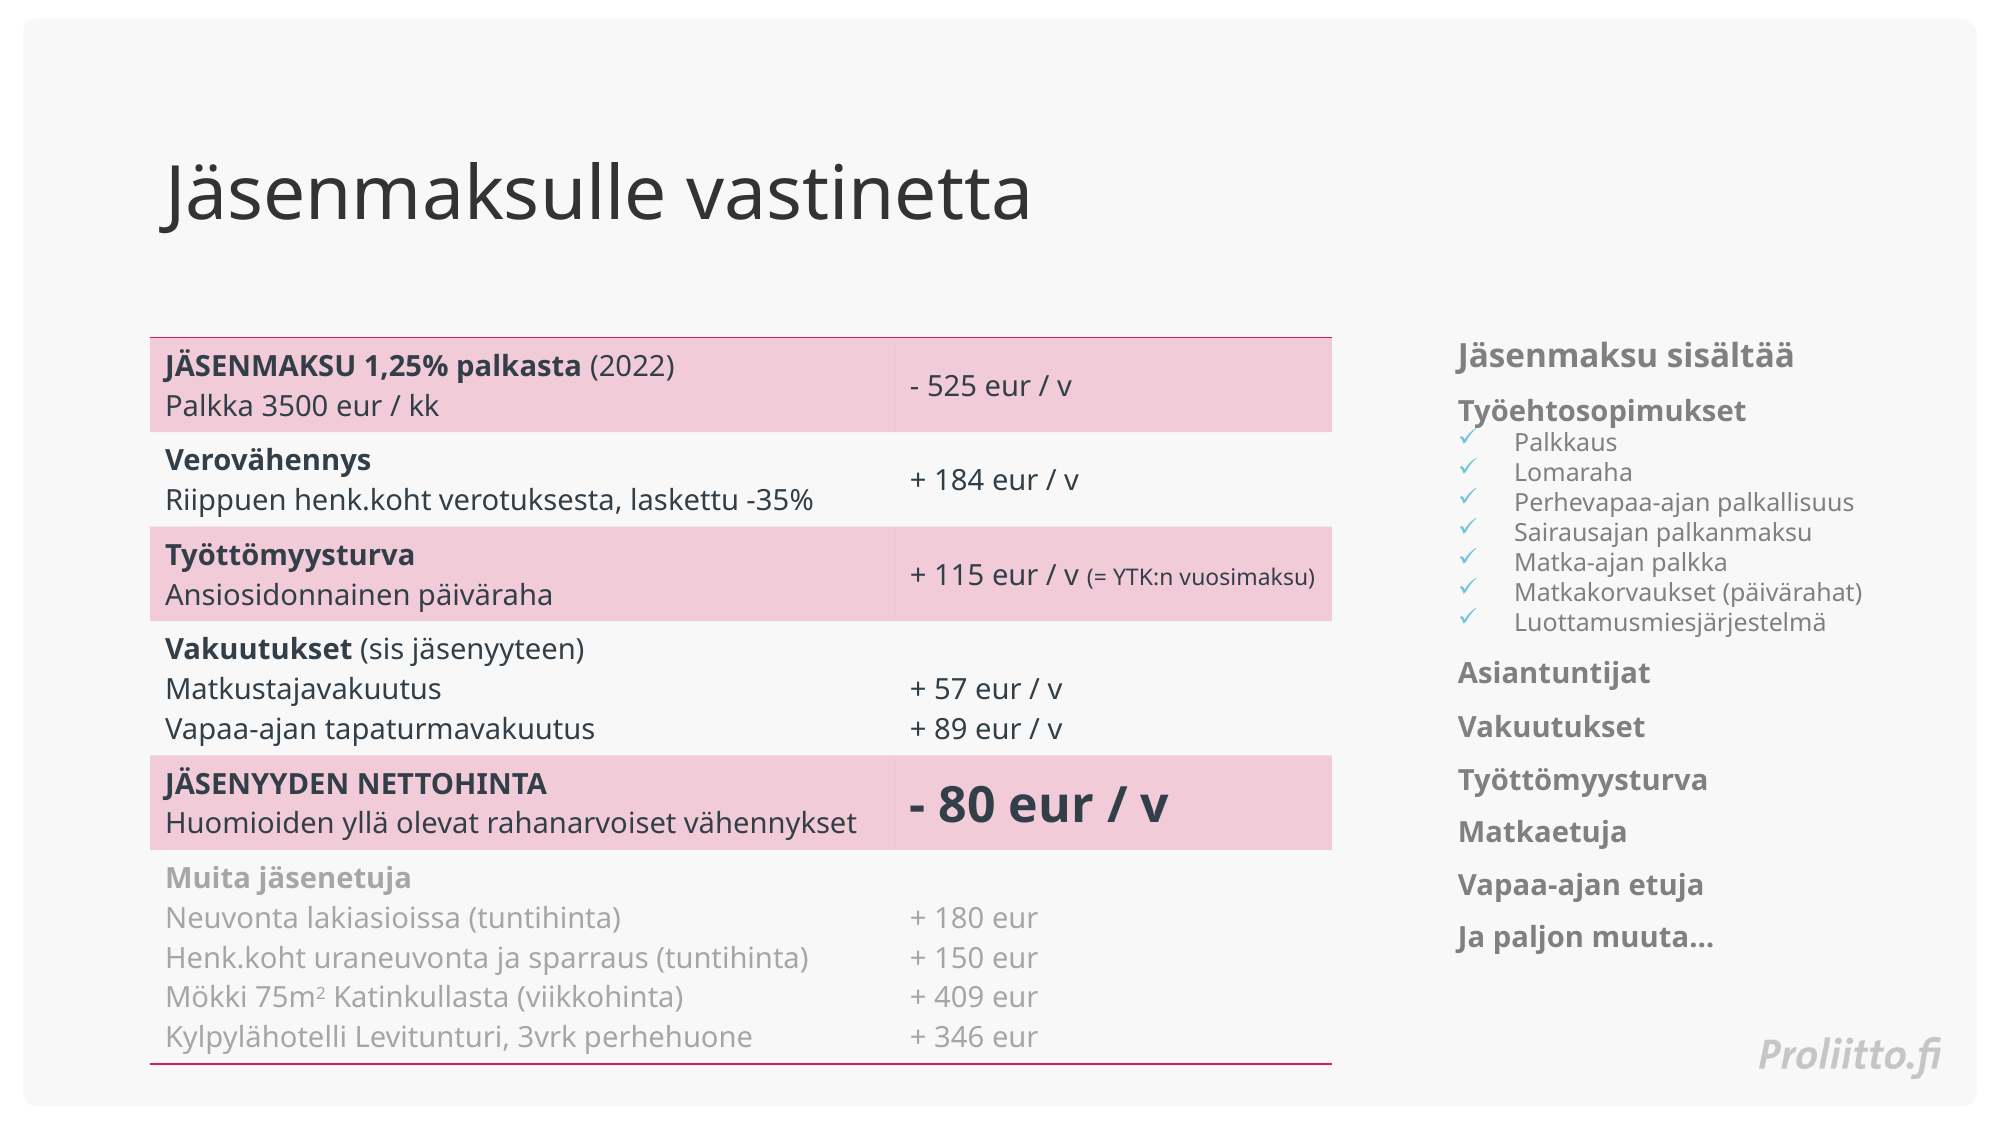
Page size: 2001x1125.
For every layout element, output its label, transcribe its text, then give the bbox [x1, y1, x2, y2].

table_cell Vakuutukset (sis jäsenyyteen) Matkustajavakuutus Vapaa-ajan tapaturmavakuutus [150, 621, 895, 755]
table_cell Verovähennys Riippuen henk.koht verotuksesta, laskettu -35% [150, 432, 895, 527]
table_cell + 115 eur / v (= YTK:n vuosimaksu) [895, 527, 1332, 621]
table_header JÄSENMAKSU 1,25% palkasta (2022) Palkka 3500 eur / kk [150, 338, 895, 432]
table_cell JÄSENYYDEN NETTOHINTA Huomioiden yllä olevat rahanarvoiset vähennykset [150, 755, 895, 850]
title Jäsenmaksulle vastinetta [150, 41, 1850, 338]
table_cell + 180 eur + 150 eur + 409 eur + 346 eur [895, 850, 1332, 1063]
text_box Jäsenmaksu sisältää Työehtosopimukset Palkkaus Lomaraha Perhevapaa-ajan palkallisuus Sairausajan palkanmaksu Matka-ajan palkka Matkakorvaukset (päivärahat) Luottamusmiesjärjestelmä Asiantuntijat Vakuutukset Työttömyysturva Matkaetuja Vapaa-ajan etuja Ja paljon muuta… [1442, 326, 1879, 961]
table_header - 525 eur / v [895, 338, 1332, 432]
table_cell - 80 eur / v [895, 755, 1332, 850]
table_cell Muita jäsenetuja Neuvonta lakiasioissa (tuntihinta) Henk.koht uraneuvonta ja sparraus (tuntihinta) Mökki 75m2 Katinkullasta (viikkohinta) Kylpylähotelli Levitunturi, 3vrk perhehuone [150, 850, 895, 1063]
table_cell + 57 eur / v + 89 eur / v [895, 621, 1332, 755]
table_cell Työttömyysturva Ansiosidonnainen päiväraha [150, 527, 895, 621]
table_cell + 184 eur / v [895, 432, 1332, 527]
